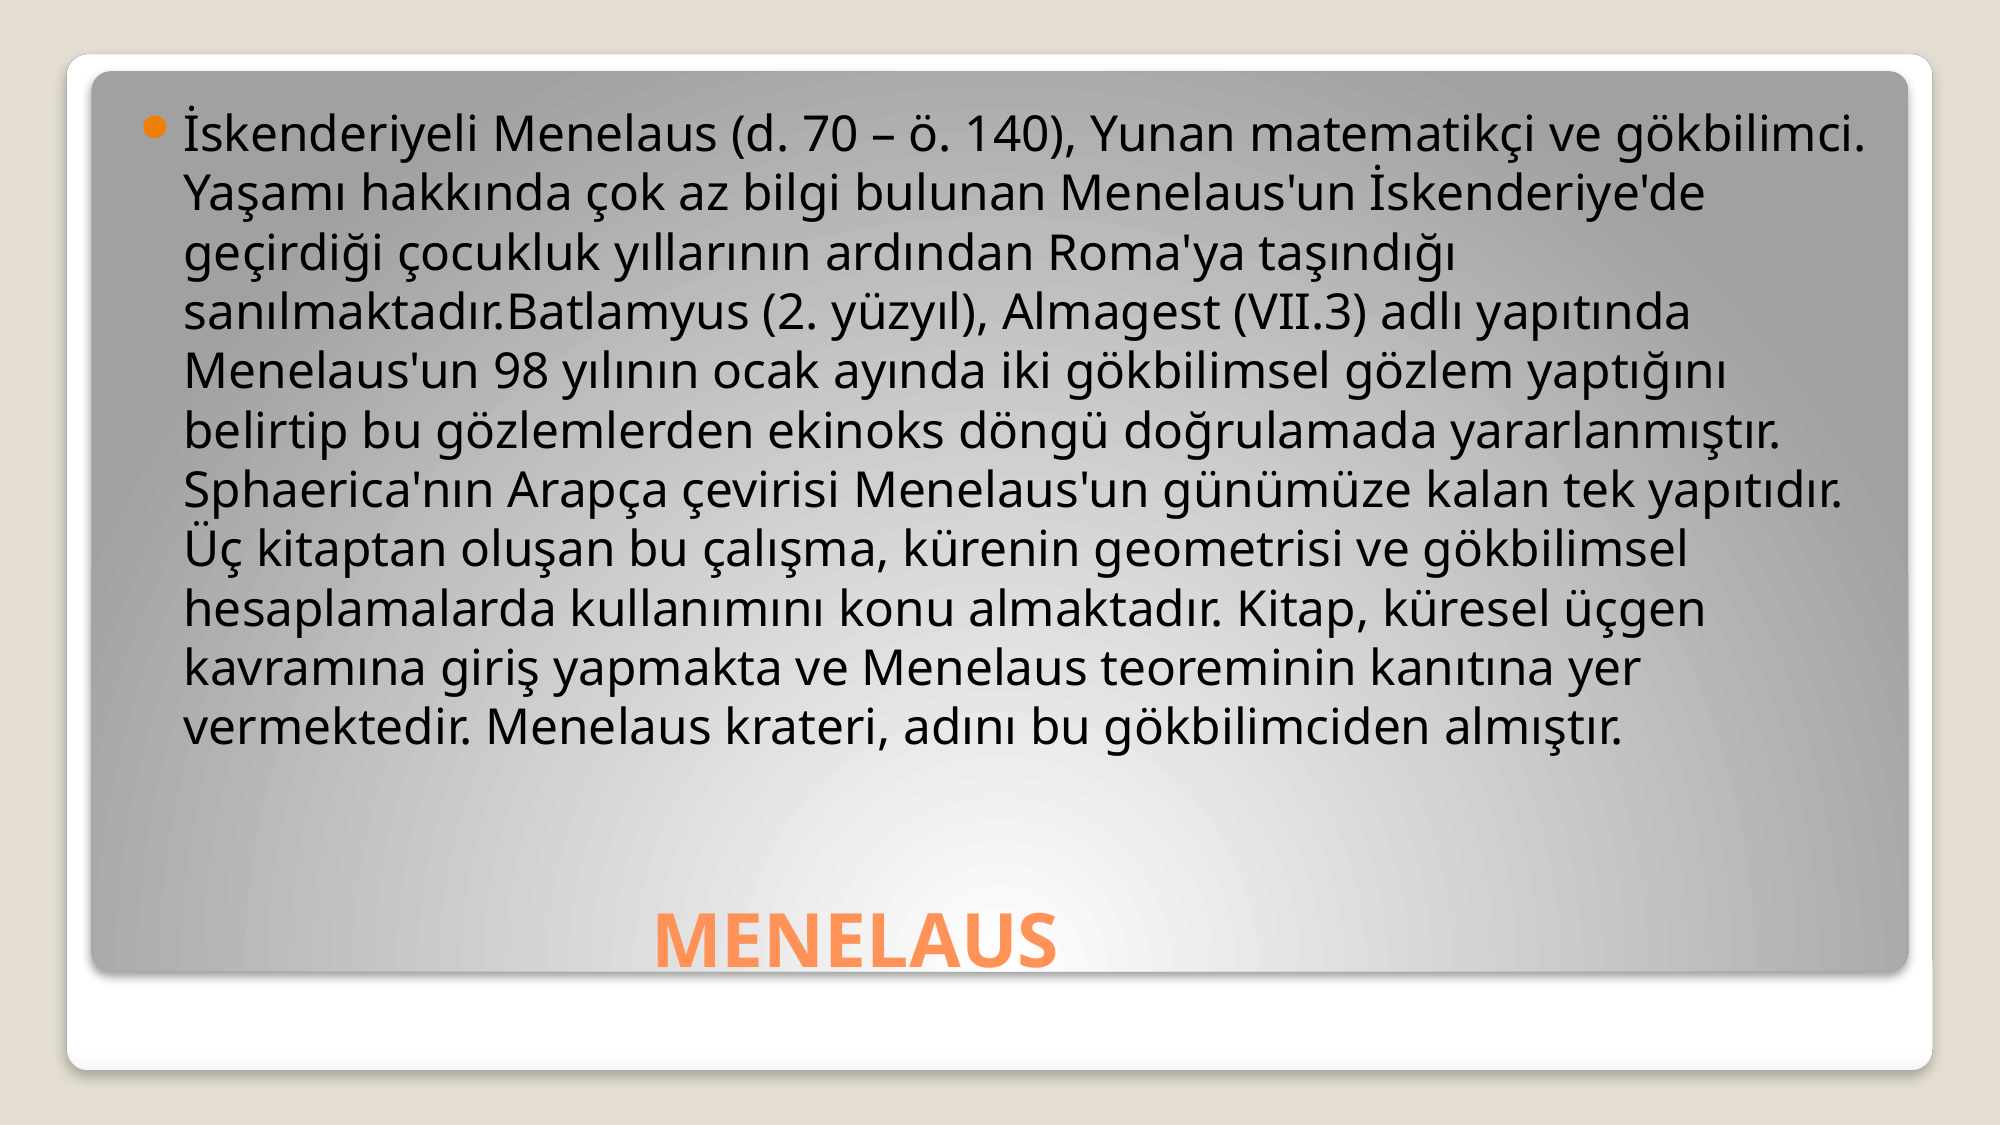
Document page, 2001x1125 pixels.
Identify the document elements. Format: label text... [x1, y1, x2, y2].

title MENELAUS [110, 817, 1900, 990]
list İskenderiyeli Menelaus (d. 70 – ö. 140), Yunan matematikçi ve gökbilimci. Yaşamı hakkında çok az bilgi bulunan Menelaus'un İskenderiye'de geçirdiği çocukluk yıllarının ardından Roma'ya taşındığı sanılmaktadır.Batlamyus (2. yüzyıl), Almagest (VII.3) adlı yapıtında Menelaus'un 98 yılının ocak ayında iki gökbilimsel gözlem yaptığını belirtip bu gözlemlerden ekinoks döngü doğrulamada yararlanmıştır. Sphaerica'nın Arapça çevirisi Menelaus'un günümüze kalan tek yapıtıdır. Üç kitaptan oluşan bu çalışma, kürenin geometrisi ve gökbilimsel hesaplamalarda kullanımını konu almaktadır. Kitap, küresel üçgen kavramına giriş yapmakta ve Menelaus teoreminin kanıtına yer vermektedir. Menelaus krateri, adını bu gökbilimciden almıştır. [110, 86, 1900, 774]
